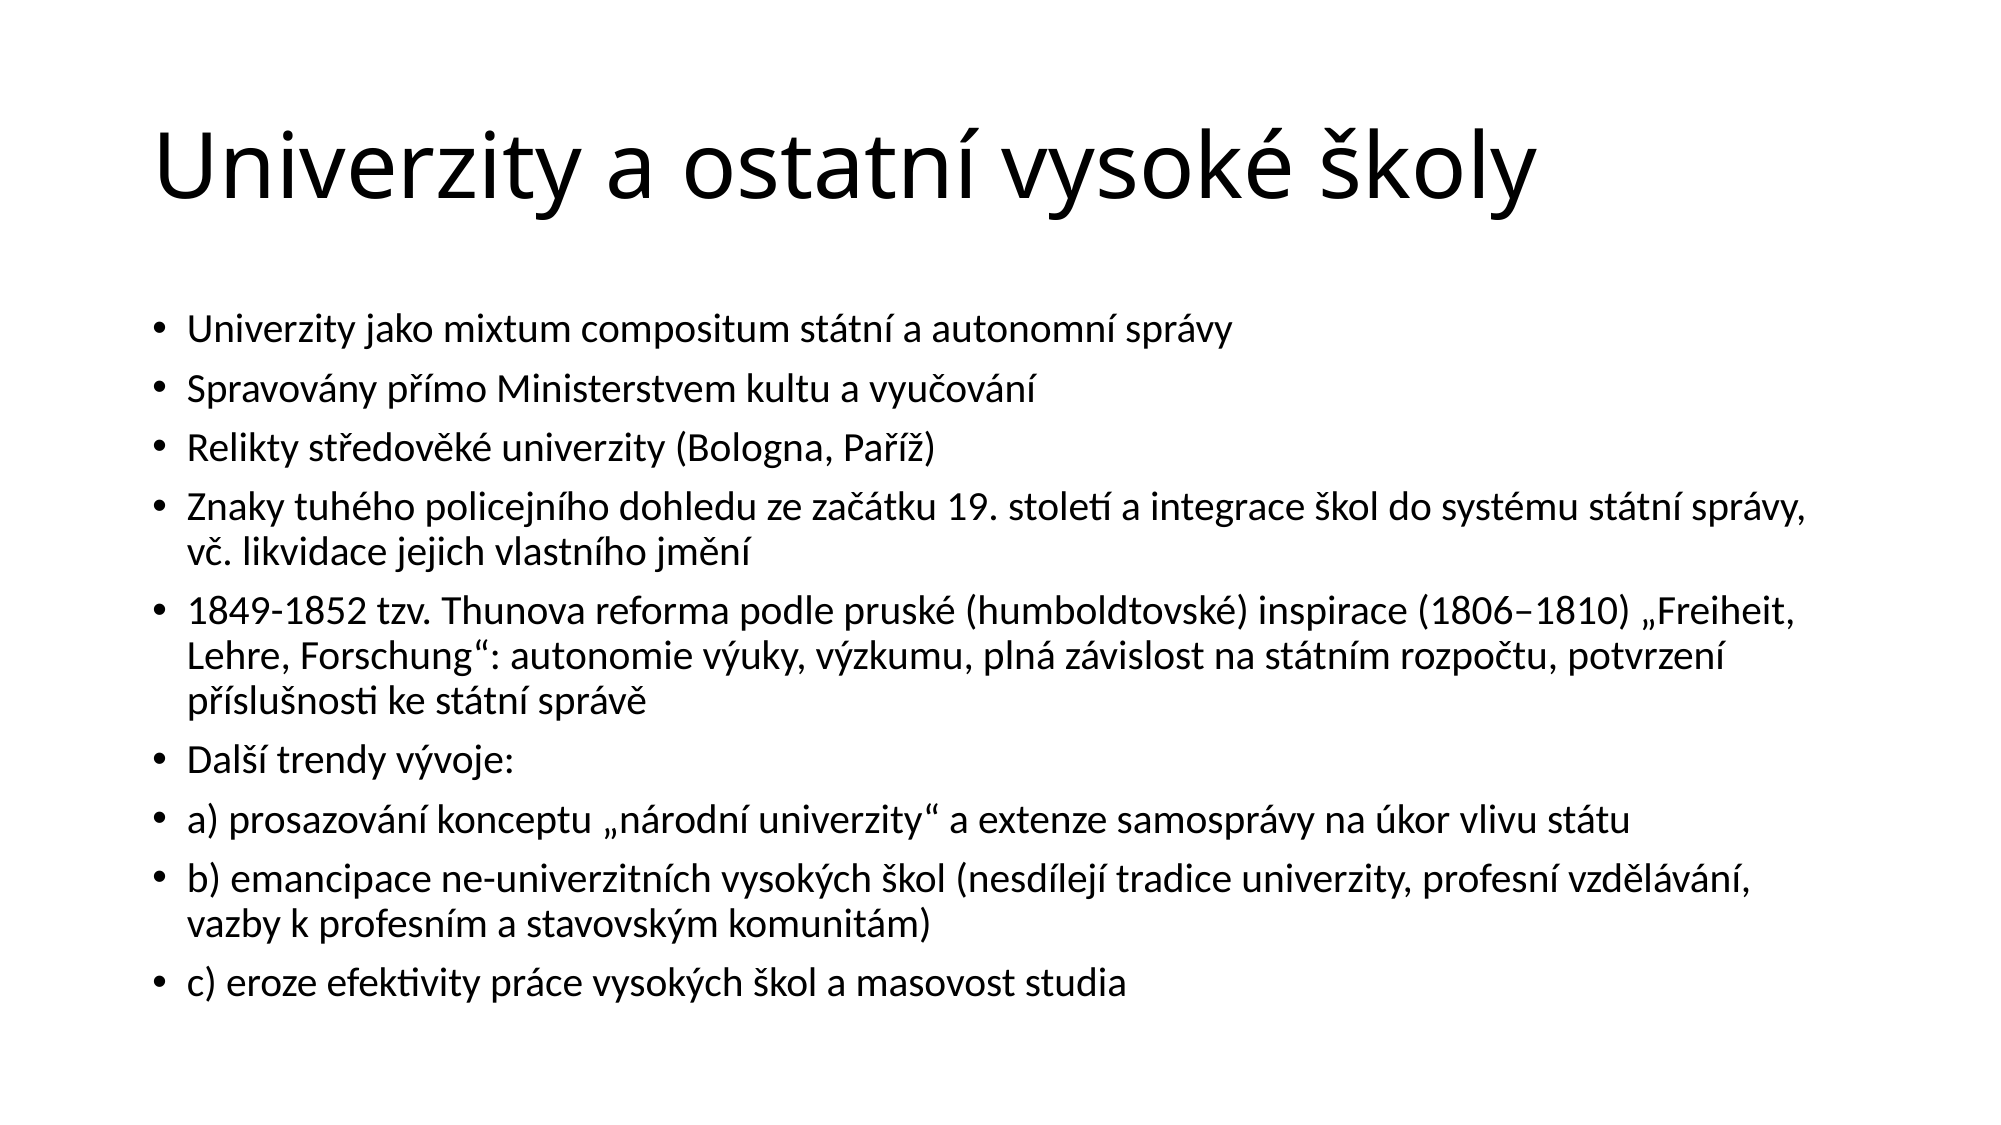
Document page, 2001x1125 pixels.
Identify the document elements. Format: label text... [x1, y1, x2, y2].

title Univerzity a ostatní vysoké školy [137, 59, 1863, 278]
list Univerzity jako mixtum compositum státní a autonomní správy Spravovány přímo Ministerstvem kultu a vyučování Relikty středověké univerzity (Bologna, Paříž) Znaky tuhého policejního dohledu ze začátku 19. století a integrace škol do systému státní správy, vč. likvidace jejich vlastního jmění 1849-1852 tzv. Thunova reforma podle pruské (humboldtovské) inspirace (1806–1810) „Freiheit, Lehre, Forschung“: autonomie výuky, výzkumu, plná závislost na státním rozpočtu, potvrzení příslušnosti ke státní správě Další trendy vývoje: a) prosazování konceptu „národní univerzity“ a extenze samosprávy na úkor vlivu státu b) emancipace ne-univerzitních vysokých škol (nesdílejí tradice univerzity, profesní vzdělávání, vazby k profesním a stavovským komunitám) c) eroze efektivity práce vysokých škol a masovost studia [137, 299, 1863, 1014]
